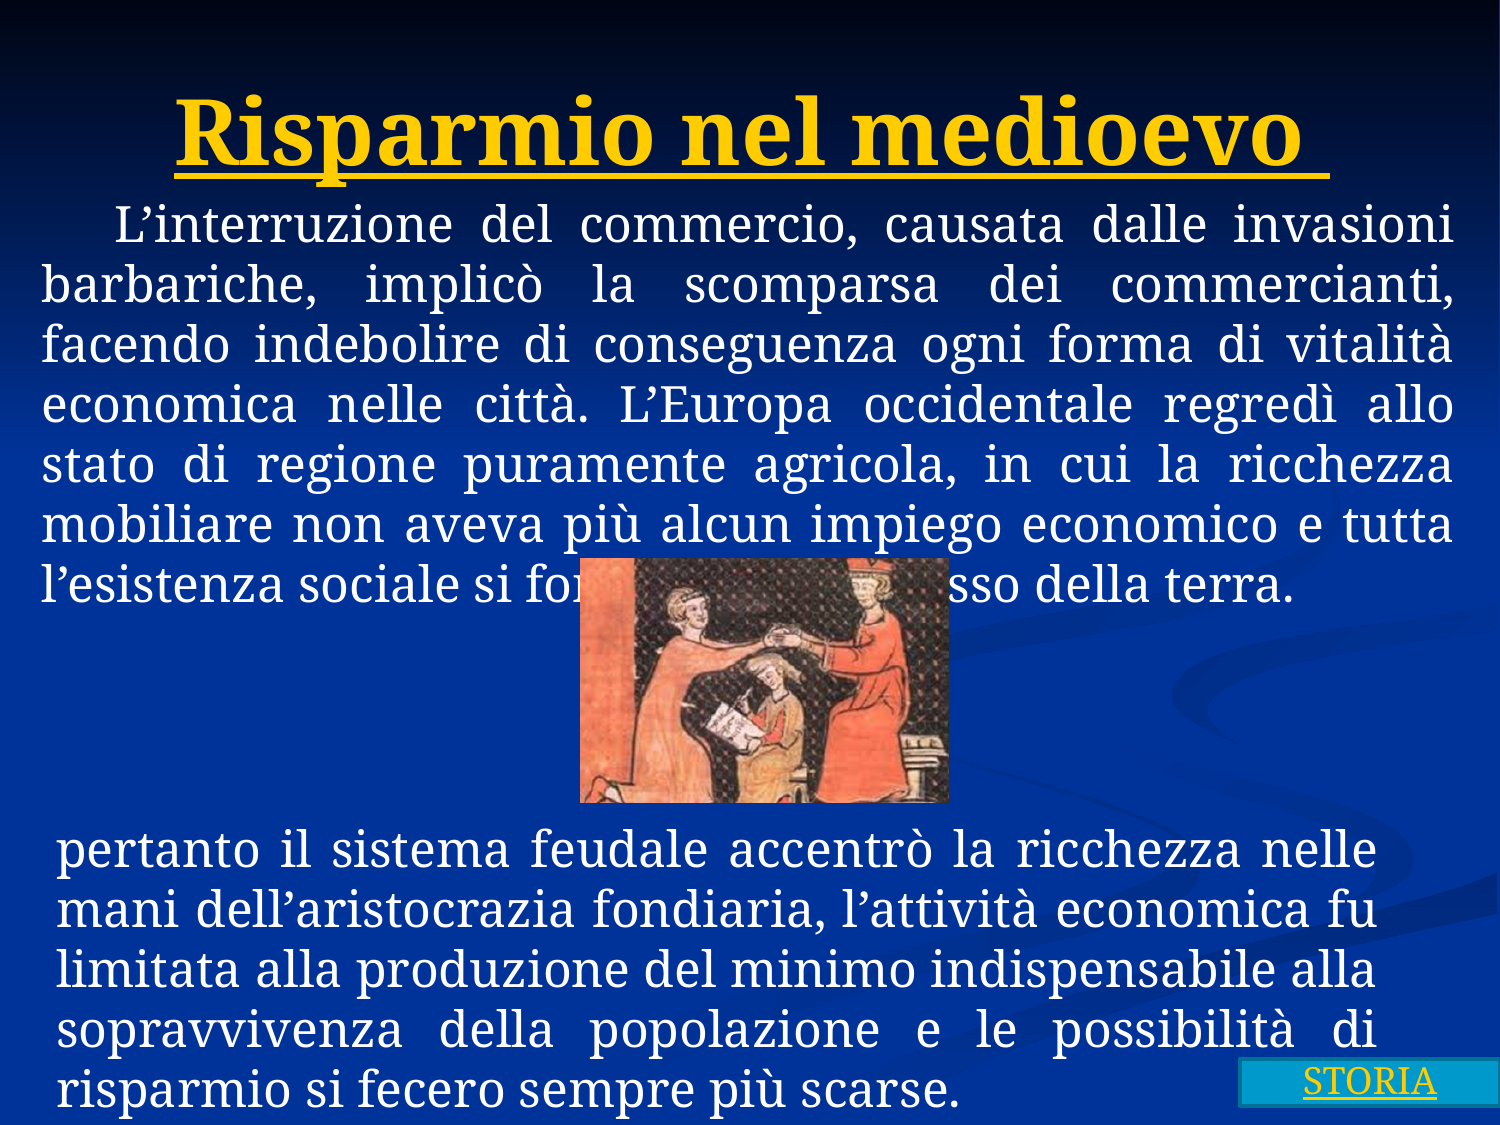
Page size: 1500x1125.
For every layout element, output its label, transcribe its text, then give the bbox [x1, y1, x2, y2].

picture [579, 558, 950, 804]
list L’interruzione del commercio, causata dalle invasioni barbariche, implicò la scomparsa dei commercianti, facendo indebolire di conseguenza ogni forma di vitalità economica nelle città. L’Europa occidentale regredì allo stato di regione puramente agricola, in cui la ricchezza mobiliare non aveva più alcun impiego economico e tutta l’esistenza sociale si fondava sul possesso della terra. [0, 184, 1471, 1048]
text_box pertanto il sistema feudale accentrò la ricchezza nelle mani dell’aristocrazia fondiaria, l’attività economica fu limitata alla produzione del minimo indispensabile alla sopravvivenza della popolazione e le possibilità di risparmio si fecero sempre più scarse. [41, 810, 1394, 1125]
text_box STORIA [1238, 1057, 1500, 1108]
title Risparmio nel medioevo [76, 42, 1427, 184]
